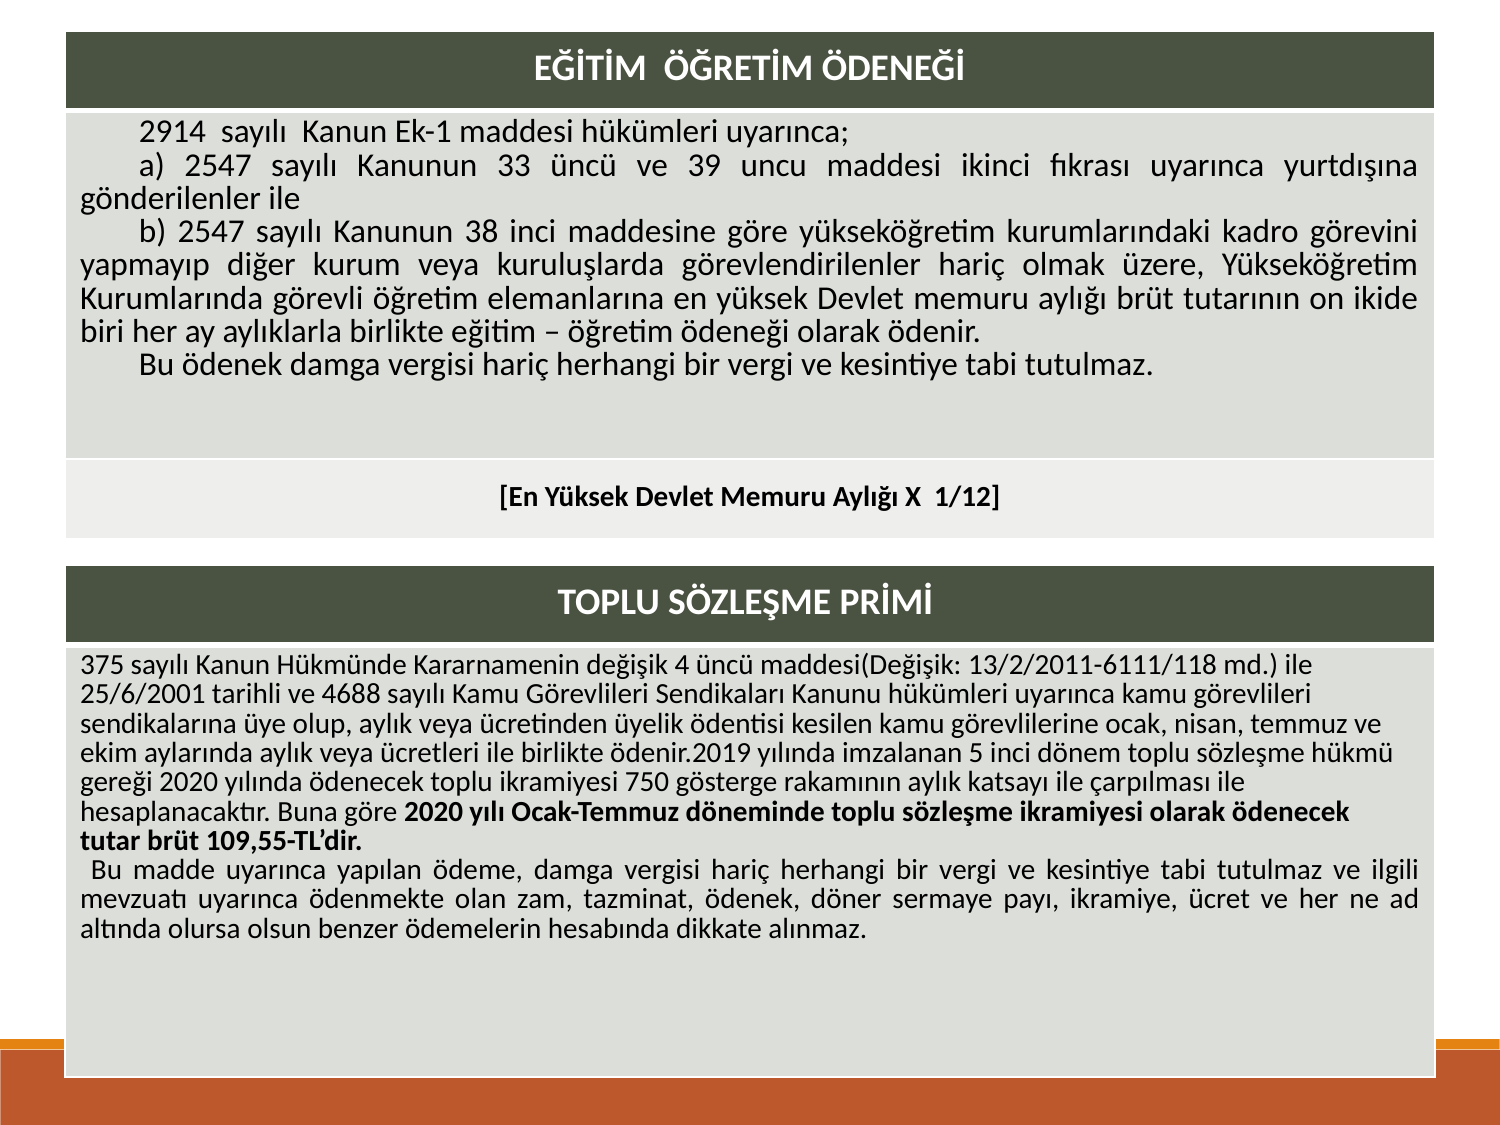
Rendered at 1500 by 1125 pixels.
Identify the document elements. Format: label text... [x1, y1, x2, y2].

table_header EĞİTİM ÖĞRETİM ÖDENEĞİ [66, 32, 1434, 108]
table_cell 2914 sayılı Kanun Ek-1 maddesi hükümleri uyarınca; a) 2547 sayılı Kanunun 33 üncü ve 39 uncu maddesi ikinci fıkrası uyarınca yurtdışına gönderilenler ile b) 2547 sayılı Kanunun 38 inci maddesine göre yükseköğretim kurumlarındaki kadro görevini yapmayıp diğer kurum veya kuruluşlarda görevlendirilenler hariç olmak üzere, Yükseköğretim Kurumlarında görevli öğretim elemanlarına en yüksek Devlet memuru aylığı brüt tutarının on ikide biri her ay aylıklarla birlikte eğitim – öğretim ödeneği olarak ödenir. Bu ödenek damga vergisi hariç herhangi bir vergi ve kesintiye tabi tutulmaz. [66, 113, 1434, 458]
table_cell [En Yüksek Devlet Memuru Aylığı X 1/12] [66, 460, 1434, 538]
table_cell 375 sayılı Kanun Hükmünde Kararnamenin değişik 4 üncü maddesi(Değişik: 13/2/2011-6111/118 md.) ile 25/6/2001 tarihli ve 4688 sayılı Kamu Görevlileri Sendikaları Kanunu hükümleri uyarınca kamu görevlileri sendikalarına üye olup, aylık veya ücretinden üyelik ödentisi kesilen kamu görevlilerine ocak, nisan, temmuz ve ekim aylarında aylık veya ücretleri ile birlikte ödenir.2019 yılında imzalanan 5 inci dönem toplu sözleşme hükmü gereği 2020 yılında ödenecek toplu ikramiyesi 750 gösterge rakamının aylık katsayı ile çarpılması ile hesaplanacaktır. Buna göre 2020 yılı Ocak-Temmuz döneminde toplu sözleşme ikramiyesi olarak ödenecek tutar brüt 109,55-TL’dir. Bu madde uyarınca yapılan ödeme, damga vergisi hariç herhangi bir vergi ve kesintiye tabi tutulmaz ve ilgili mevzuatı uyarınca ödenmekte olan zam, tazminat, ödenek, döner sermaye payı, ikramiye, ücret ve her ne ad altında olursa olsun benzer ödemelerin hesabında dikkate alınmaz. [66, 648, 1434, 1076]
table_header TOPLU SÖZLEŞME PRİMİ [66, 566, 1434, 642]
